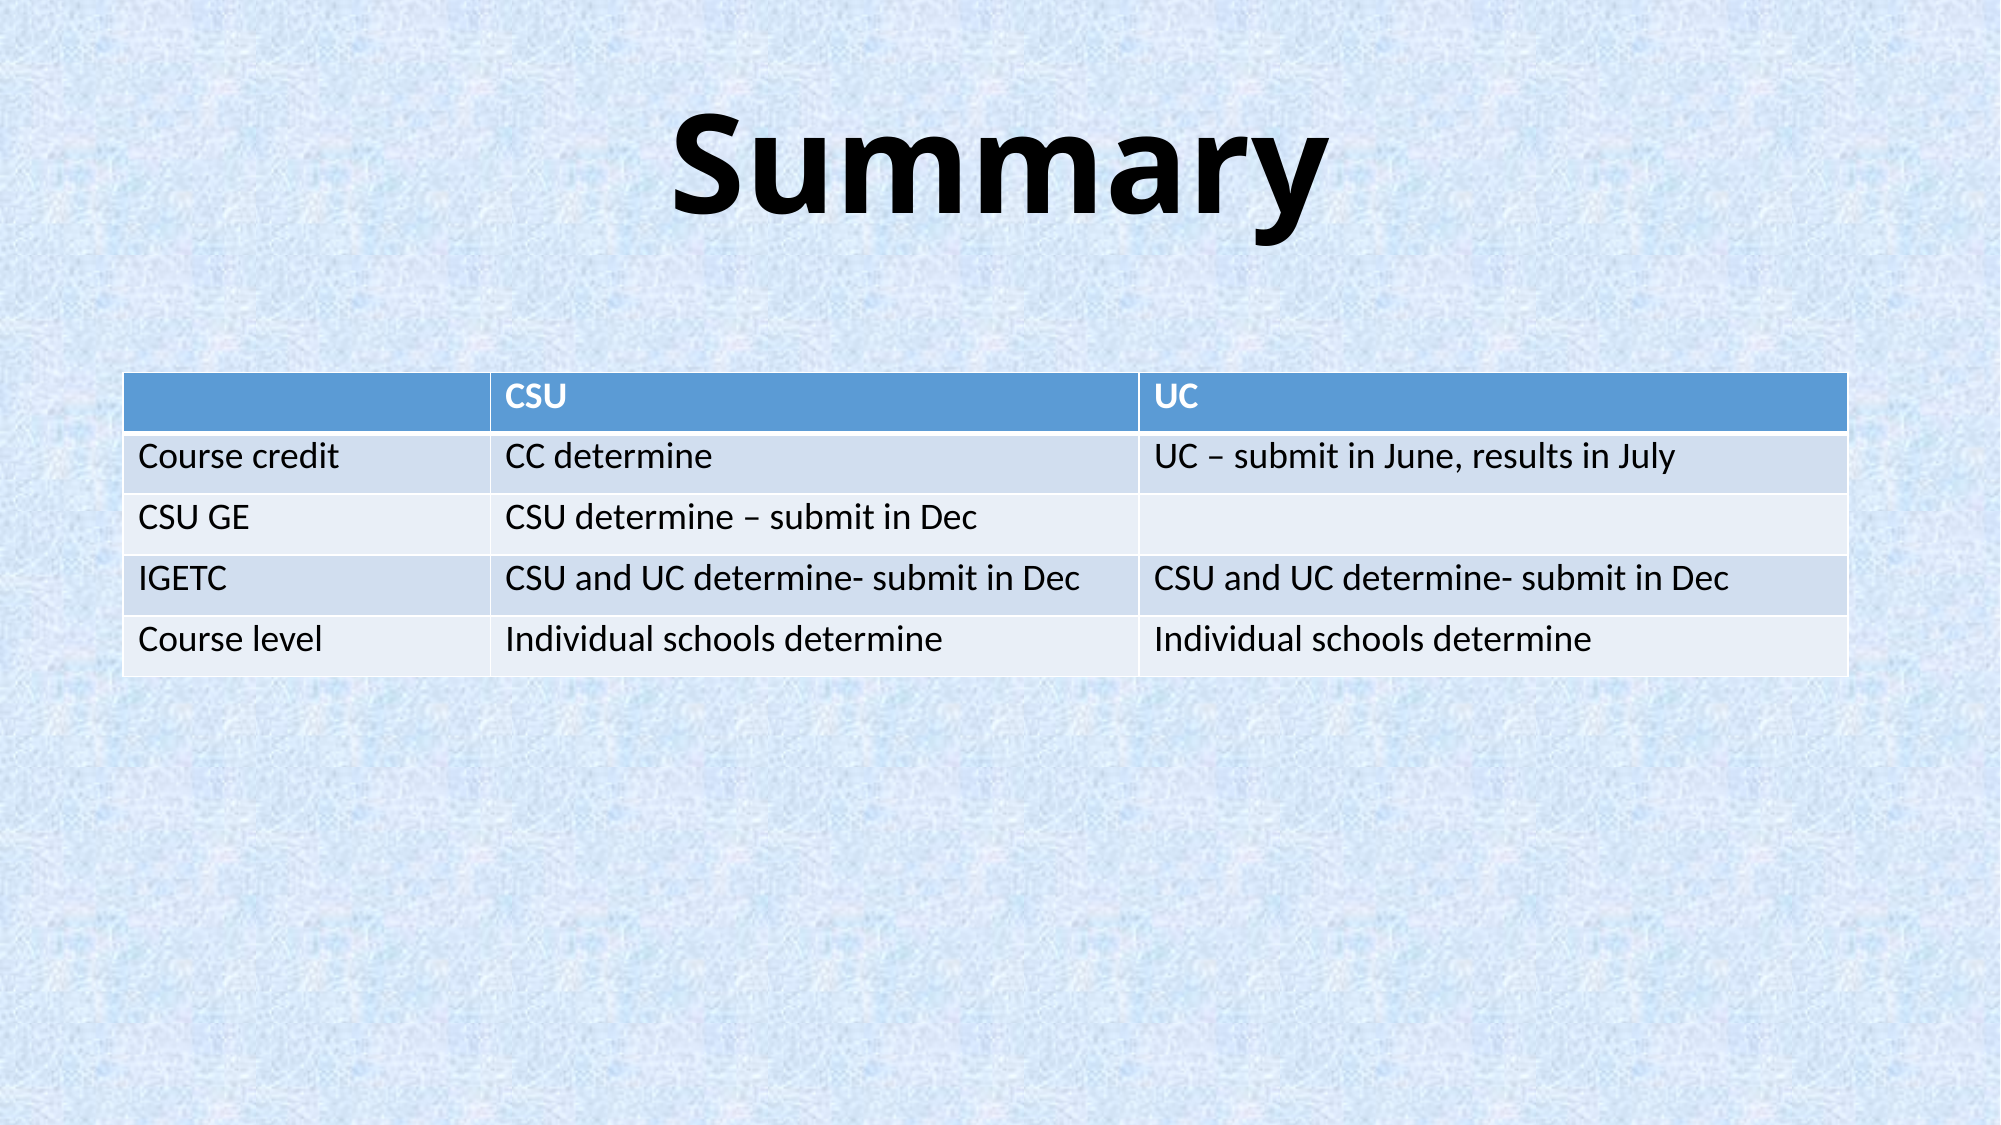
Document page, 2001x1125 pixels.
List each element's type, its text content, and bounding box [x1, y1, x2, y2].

table_header UC [1140, 373, 1847, 431]
title Summary [137, 59, 1863, 278]
table_cell CSU and UC determine- submit in Dec [1140, 556, 1847, 615]
table_cell Individual schools determine [491, 617, 1138, 676]
table_cell Course credit [124, 436, 490, 493]
table_header CSU [491, 373, 1138, 431]
table_cell IGETC [124, 556, 490, 615]
table_cell CSU determine – submit in Dec [491, 495, 1138, 554]
picture [0, 0, 2001, 1125]
table_cell [1140, 495, 1847, 554]
table_cell CSU and UC determine- submit in Dec [491, 556, 1138, 615]
table_cell CSU GE [124, 495, 490, 554]
table_cell UC – submit in June, results in July [1140, 436, 1847, 493]
table_cell Individual schools determine [1140, 617, 1847, 676]
table_header [124, 373, 490, 431]
table_cell CC determine [491, 436, 1138, 493]
table_cell Course level [124, 617, 490, 676]
